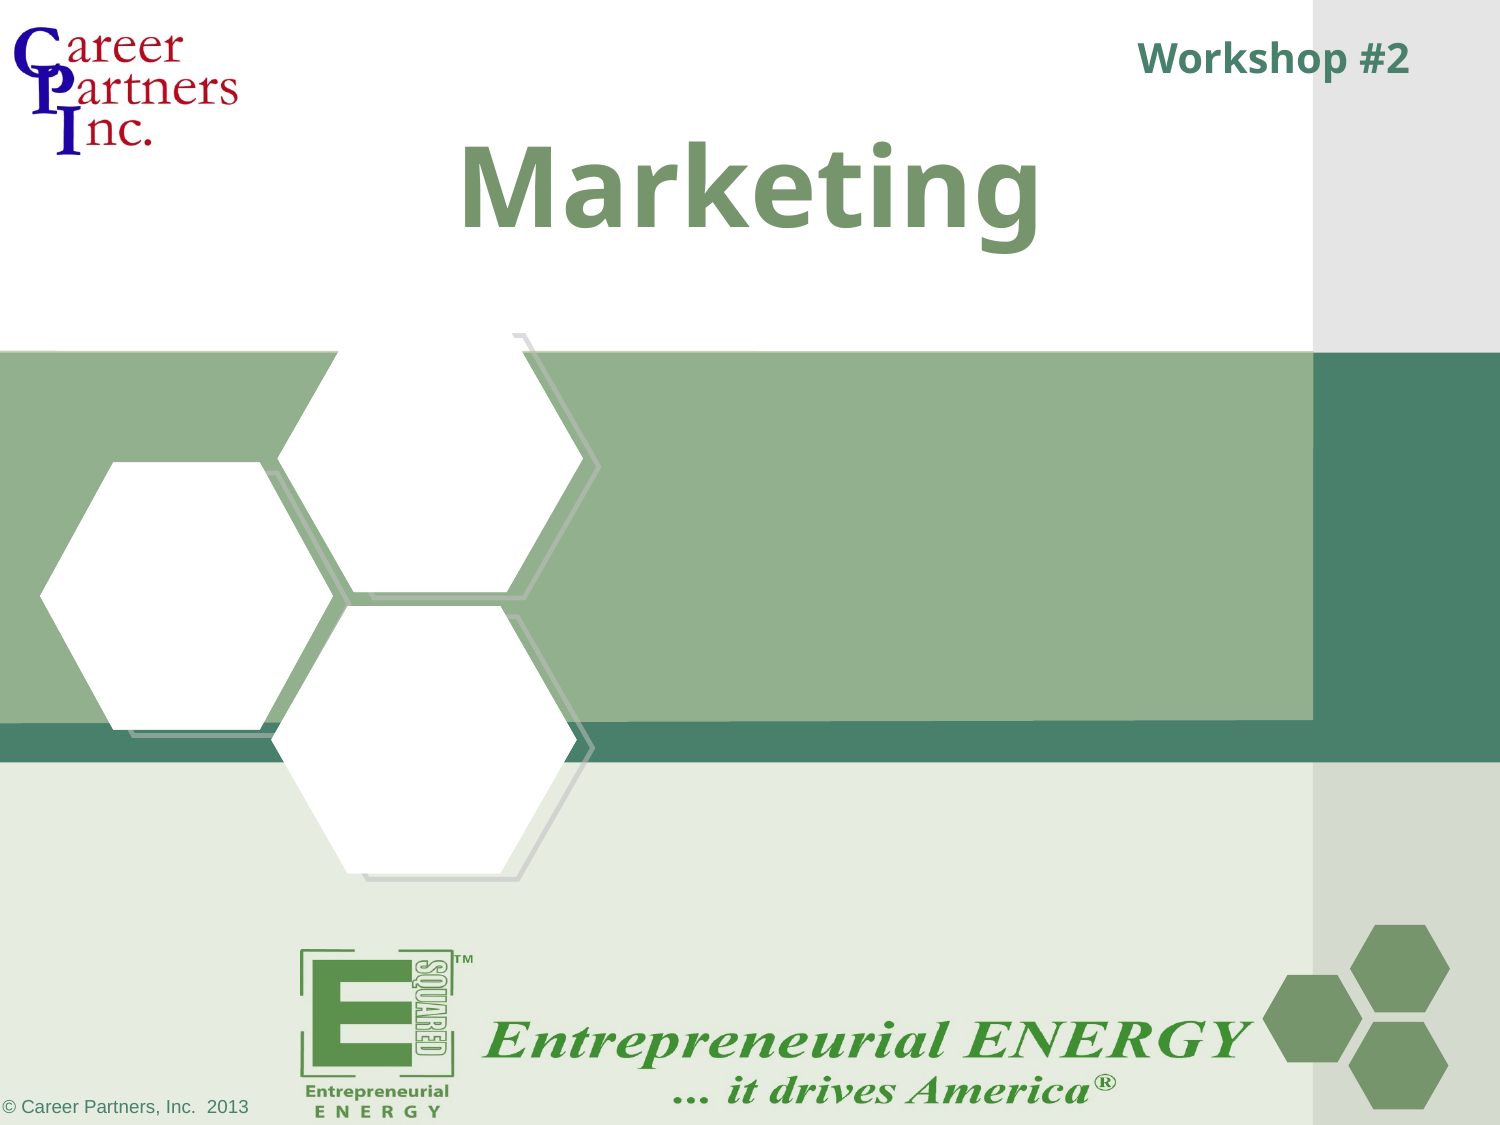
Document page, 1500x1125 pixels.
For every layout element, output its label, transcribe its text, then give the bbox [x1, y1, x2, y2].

picture [12, 24, 238, 99]
title Marketing [0, 99, 1500, 267]
text_box © Career Partners, Inc. 2013 [0, 1087, 313, 1125]
text_box Workshop #2 [899, 24, 1425, 90]
